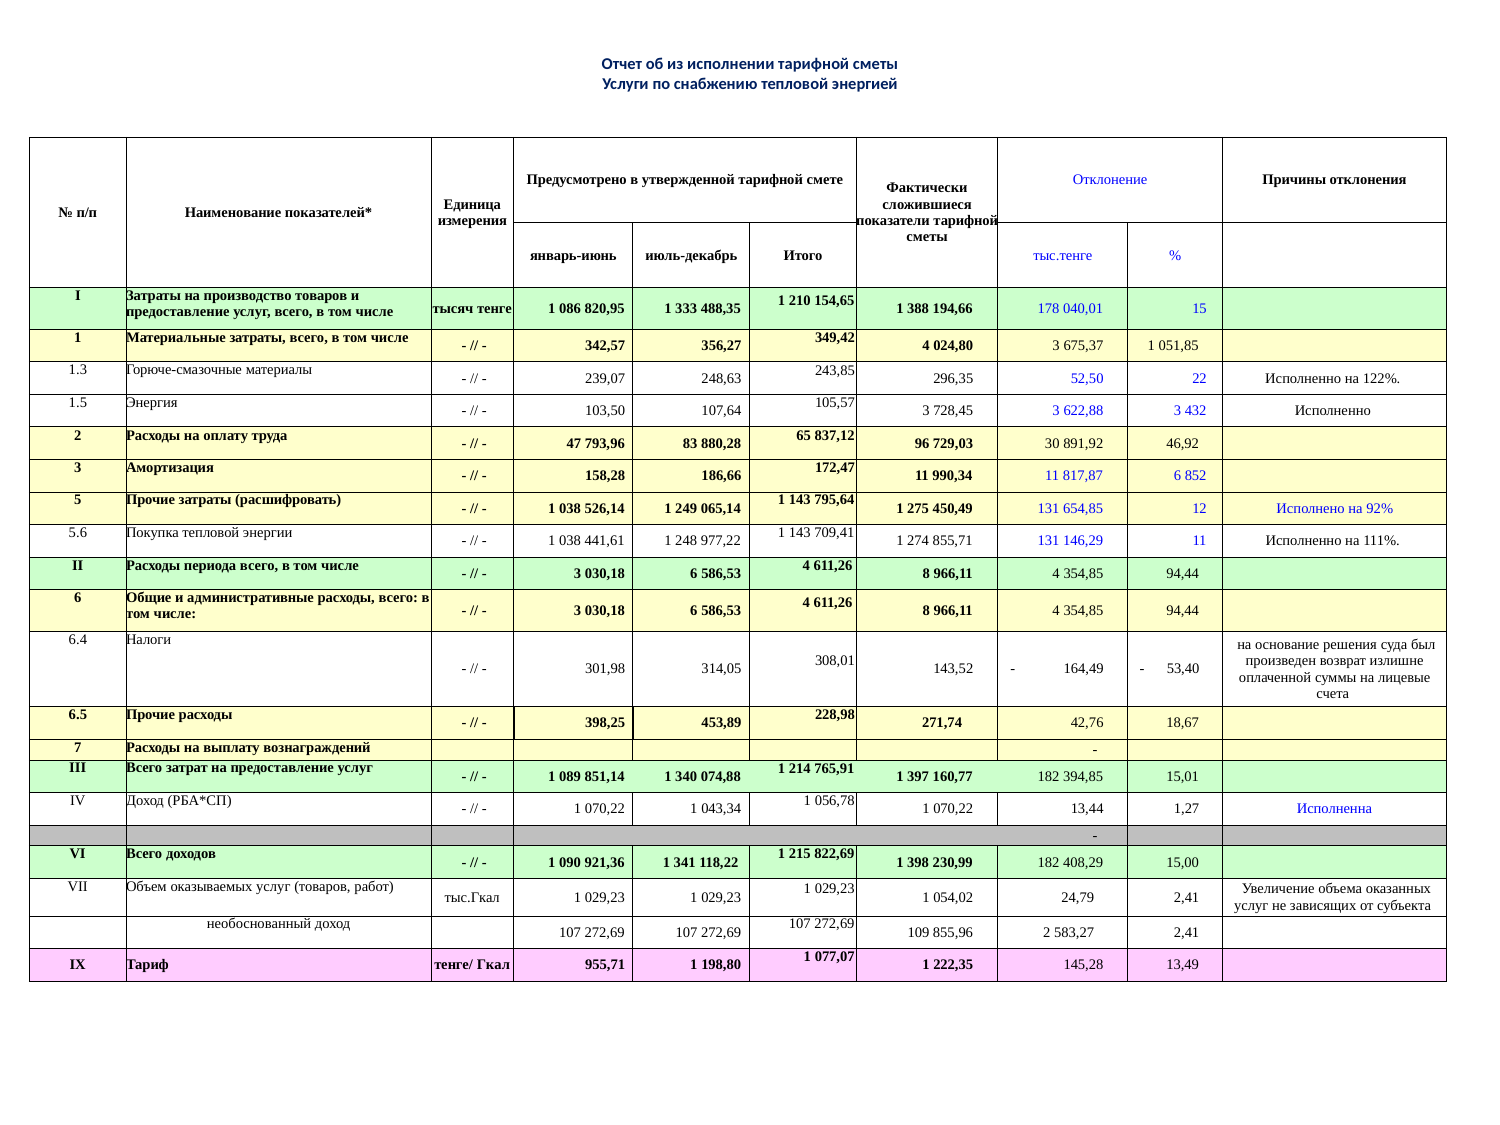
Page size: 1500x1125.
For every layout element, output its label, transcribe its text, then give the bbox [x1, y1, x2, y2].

table_cell 11 817,87 [998, 460, 1127, 492]
table_cell Итого [750, 223, 856, 287]
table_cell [1128, 740, 1222, 760]
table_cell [30, 826, 126, 845]
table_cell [633, 879, 749, 916]
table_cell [750, 949, 856, 981]
table_cell - // - [432, 707, 513, 739]
table_cell - // - [432, 590, 513, 631]
table_cell 296,35 [857, 362, 997, 394]
table_cell 1 086 820,95 [514, 288, 632, 329]
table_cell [1223, 846, 1446, 878]
table_cell 1 275 450,49 [857, 493, 997, 524]
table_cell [30, 879, 126, 916]
table_cell - // - [432, 330, 513, 361]
table_cell Расходы периода всего, в том числе [127, 558, 431, 589]
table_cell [514, 949, 632, 981]
table_cell Исполненно на 111%. [1223, 525, 1446, 557]
table_cell 243,85 [750, 362, 856, 394]
table_cell 4 611,26 [750, 558, 856, 589]
table_cell 453,89 [634, 707, 749, 739]
table_cell 1 038 441,61 [514, 525, 632, 557]
table_cell 6 [30, 590, 126, 631]
table_cell 1 143 795,64 [750, 493, 856, 524]
table_cell [1223, 558, 1446, 589]
table_cell - 53,40 [1128, 632, 1222, 706]
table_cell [127, 846, 431, 878]
table_cell 349,42 [750, 330, 856, 361]
table_cell Исполненно [1223, 395, 1446, 426]
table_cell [750, 917, 856, 948]
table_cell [633, 740, 749, 760]
table_cell - // - [432, 558, 513, 589]
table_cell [432, 846, 513, 878]
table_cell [1223, 826, 1446, 845]
table_cell 3 622,88 [998, 395, 1127, 426]
table_cell 2 [30, 427, 126, 459]
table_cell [998, 879, 1127, 916]
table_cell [1128, 949, 1222, 981]
table_cell 18,67 [1128, 707, 1222, 739]
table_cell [750, 879, 856, 916]
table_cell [633, 917, 749, 948]
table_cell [1223, 761, 1446, 792]
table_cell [857, 846, 997, 878]
table_cell 65 837,12 [750, 427, 856, 459]
table_cell 6.5 [30, 707, 126, 739]
table_cell 356,27 [633, 330, 749, 361]
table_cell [857, 949, 997, 981]
table_cell 83 880,28 [633, 427, 749, 459]
table_cell Материальные затраты, всего, в том числе [127, 330, 431, 361]
table_cell 1 274 855,71 [857, 525, 997, 557]
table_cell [1223, 917, 1446, 948]
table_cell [633, 793, 749, 825]
table_cell 6.4 [30, 632, 126, 706]
table_cell - 164,49 [998, 632, 1127, 706]
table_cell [432, 761, 513, 792]
table_cell 3 728,45 [857, 395, 997, 426]
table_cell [30, 761, 126, 792]
table_cell Исполненно на 122%. [1223, 362, 1446, 394]
table_cell Прочие затраты (расшифровать) [127, 493, 431, 524]
table_cell [1223, 460, 1446, 492]
table_cell 6 586,53 [633, 558, 749, 589]
table_cell 239,07 [514, 362, 632, 394]
table_cell Расходы на выплату вознаграждений [127, 740, 431, 760]
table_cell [514, 826, 1127, 845]
table_cell 398,25 [515, 707, 632, 739]
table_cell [857, 793, 997, 825]
table_cell 5 [30, 493, 126, 524]
table_cell 46,92 [1128, 427, 1222, 459]
table_cell Энергия [127, 395, 431, 426]
table_cell 1 210 154,65 [750, 288, 856, 329]
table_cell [514, 793, 632, 825]
table_cell 3 [30, 460, 126, 492]
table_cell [1128, 846, 1222, 878]
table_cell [998, 740, 1127, 760]
table_cell июль-декабрь [633, 223, 749, 287]
table_cell тыс.тенге [998, 223, 1127, 287]
table_cell 178 040,01 [998, 288, 1127, 329]
table_cell - // - [432, 632, 513, 706]
table_cell 131 146,29 [998, 525, 1127, 557]
table_cell 47 793,96 [514, 427, 632, 459]
table_cell 228,98 [750, 707, 856, 739]
table_header Отклонение [998, 138, 1222, 222]
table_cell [1128, 826, 1222, 845]
table_cell 6 852 [1128, 460, 1222, 492]
table_cell 3 030,18 [514, 558, 632, 589]
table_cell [432, 917, 513, 948]
table_cell [1223, 288, 1446, 329]
table_cell 22 [1128, 362, 1222, 394]
table_cell январь-июнь [514, 223, 632, 287]
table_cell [998, 917, 1127, 948]
table_cell Налоги [127, 632, 431, 706]
table_header Единица измерения [432, 138, 513, 287]
table_cell тысяч тенге [432, 288, 513, 329]
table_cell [514, 846, 632, 878]
table_cell 15 [1128, 288, 1222, 329]
table_cell 143,52 [857, 632, 997, 706]
table_cell 105,57 [750, 395, 856, 426]
table_cell - // - [432, 493, 513, 524]
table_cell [998, 846, 1127, 878]
table_cell 96 729,03 [857, 427, 997, 459]
table_cell 6 586,53 [633, 590, 749, 631]
table_cell 8 966,11 [857, 558, 997, 589]
table_cell [1223, 223, 1446, 287]
table_header Фактически сложившиеся показатели тарифной сметы [857, 138, 997, 287]
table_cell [30, 846, 126, 878]
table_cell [514, 879, 632, 916]
table_cell 7 [30, 740, 126, 760]
table_header Наименование показателей* [127, 138, 431, 287]
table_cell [857, 740, 997, 760]
table_cell - // - [432, 362, 513, 394]
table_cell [127, 826, 431, 845]
table_cell 1 248 977,22 [633, 525, 749, 557]
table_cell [1128, 793, 1222, 825]
table_cell 3 432 [1128, 395, 1222, 426]
table_cell Общие и административные расходы, всего: в том числе: [127, 590, 431, 631]
table_cell 172,47 [750, 460, 856, 492]
table_cell 308,01 [750, 632, 856, 706]
table_cell - // - [432, 395, 513, 426]
table_cell 248,63 [633, 362, 749, 394]
table_cell 271,74 [857, 707, 997, 739]
table_cell 103,50 [514, 395, 632, 426]
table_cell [30, 949, 126, 981]
table_cell [1223, 707, 1446, 739]
table_cell 158,28 [514, 460, 632, 492]
table_cell [1223, 590, 1446, 631]
table_cell 12 [1128, 493, 1222, 524]
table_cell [998, 793, 1127, 825]
table_cell 1 [30, 330, 126, 361]
table_cell 342,57 [514, 330, 632, 361]
table_cell 1 333 488,35 [633, 288, 749, 329]
table_cell 8 966,11 [857, 590, 997, 631]
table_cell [432, 879, 513, 916]
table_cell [1223, 879, 1446, 916]
table_cell Исполнено на 92% [1223, 493, 1446, 524]
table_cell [127, 879, 431, 916]
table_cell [127, 793, 431, 825]
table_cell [514, 761, 1127, 792]
table_cell 314,05 [633, 632, 749, 706]
table_cell 1.3 [30, 362, 126, 394]
table_cell 4 024,80 [857, 330, 997, 361]
table_cell 1 038 526,14 [514, 493, 632, 524]
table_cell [1128, 917, 1222, 948]
table_cell Прочие расходы [127, 707, 431, 739]
table_cell на основание решения суда был произведен возврат излишне оплаченной суммы на лицевые счета [1223, 632, 1446, 706]
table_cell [514, 917, 632, 948]
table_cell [127, 917, 431, 948]
table_cell Расходы на оплату труда [127, 427, 431, 459]
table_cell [1128, 761, 1222, 792]
table_cell 11 [1128, 525, 1222, 557]
table_cell 131 654,85 [998, 493, 1127, 524]
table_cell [857, 917, 997, 948]
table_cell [127, 949, 431, 981]
table_cell - // - [432, 427, 513, 459]
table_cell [432, 740, 513, 760]
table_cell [30, 917, 126, 948]
table_cell 1 051,85 [1128, 330, 1222, 361]
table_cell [432, 793, 513, 825]
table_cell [750, 793, 856, 825]
table_cell 52,50 [998, 362, 1127, 394]
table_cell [998, 949, 1127, 981]
table_cell 107,64 [633, 395, 749, 426]
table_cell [1223, 793, 1446, 825]
table_cell 94,44 [1128, 590, 1222, 631]
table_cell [432, 949, 513, 981]
table_cell 94,44 [1128, 558, 1222, 589]
table_cell II [30, 558, 126, 589]
table_cell 11 990,34 [857, 460, 997, 492]
table_cell 42,76 [998, 707, 1127, 739]
table_cell I [30, 288, 126, 329]
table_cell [1128, 879, 1222, 916]
table_cell 30 891,92 [998, 427, 1127, 459]
table_cell 3 675,37 [998, 330, 1127, 361]
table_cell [633, 949, 749, 981]
table_cell Горюче-смазочные материалы [127, 362, 431, 394]
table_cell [857, 879, 997, 916]
table_cell - // - [432, 460, 513, 492]
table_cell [750, 846, 856, 878]
table_header № п/п [30, 138, 126, 287]
table_cell 1 143 709,41 [750, 525, 856, 557]
table_cell 1 388 194,66 [857, 288, 997, 329]
title Отчет об из исполнении тарифной сметы Услуги по снабжению тепловой энергией [75, 45, 1425, 137]
table_cell % [1128, 223, 1222, 287]
table_cell 3 030,18 [514, 590, 632, 631]
table_cell 301,98 [514, 632, 632, 706]
table_cell Покупка тепловой энергии [127, 525, 431, 557]
table_header Предусмотрено в утвержденной тарифной смете [514, 138, 856, 222]
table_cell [633, 846, 749, 878]
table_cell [30, 793, 126, 825]
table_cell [432, 826, 513, 845]
table_cell 5.6 [30, 525, 126, 557]
table_cell 186,66 [633, 460, 749, 492]
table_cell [127, 761, 431, 792]
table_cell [514, 740, 632, 760]
table_cell [1223, 427, 1446, 459]
table_header Причины отклонения [1223, 138, 1446, 222]
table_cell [1223, 740, 1446, 760]
table_cell 4 611,26 [750, 590, 856, 631]
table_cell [1223, 949, 1446, 981]
table_cell Амортизация [127, 460, 431, 492]
table_cell 1 249 065,14 [633, 493, 749, 524]
table_cell Затраты на производство товаров и предоставление услуг, всего, в том числе [127, 288, 431, 329]
table_cell 4 354,85 [998, 590, 1127, 631]
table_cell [750, 740, 856, 760]
table_cell [1223, 330, 1446, 361]
table_cell 4 354,85 [998, 558, 1127, 589]
table_cell - // - [432, 525, 513, 557]
table_cell 1.5 [30, 395, 126, 426]
